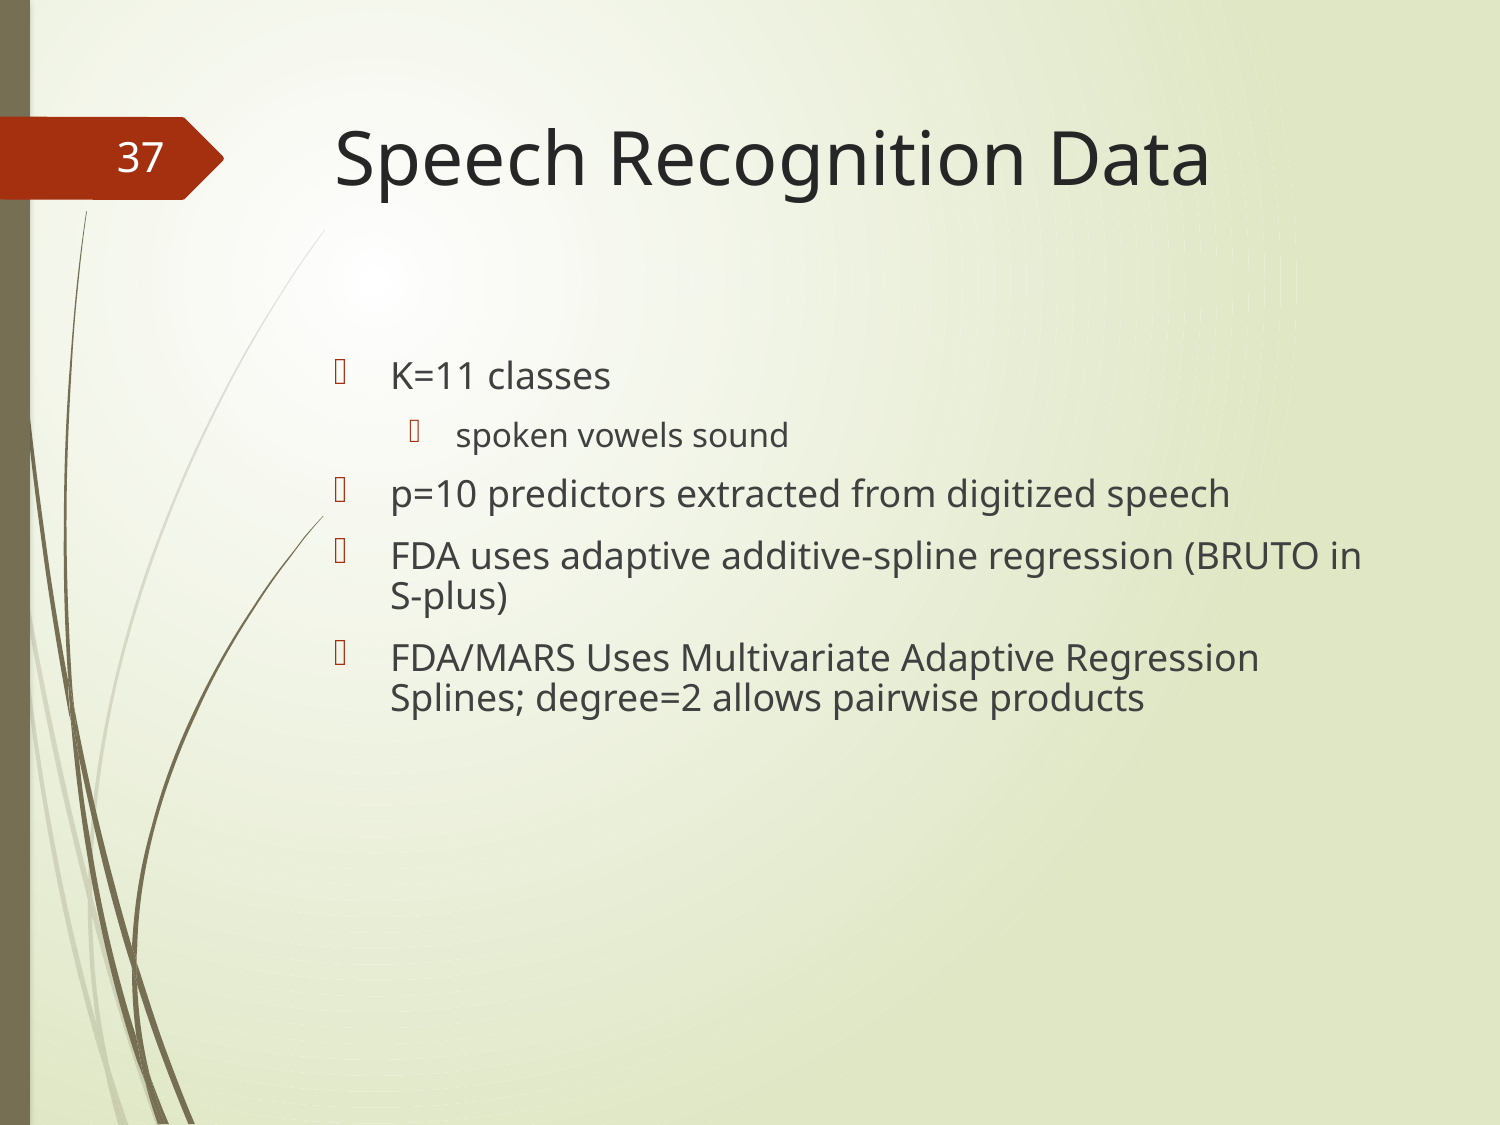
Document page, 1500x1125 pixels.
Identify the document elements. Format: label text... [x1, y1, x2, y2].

slide_number 36 [83, 129, 180, 190]
title Speech Recognition Data [319, 102, 1400, 313]
list K=11 classes spoken vowels sound p=10 predictors extracted from digitized speech FDA uses adaptive additive-spline regression (BRUTO in S-plus) FDA/MARS Uses Multivariate Adaptive Regression Splines; degree=2 allows pairwise products [318, 350, 1400, 970]
